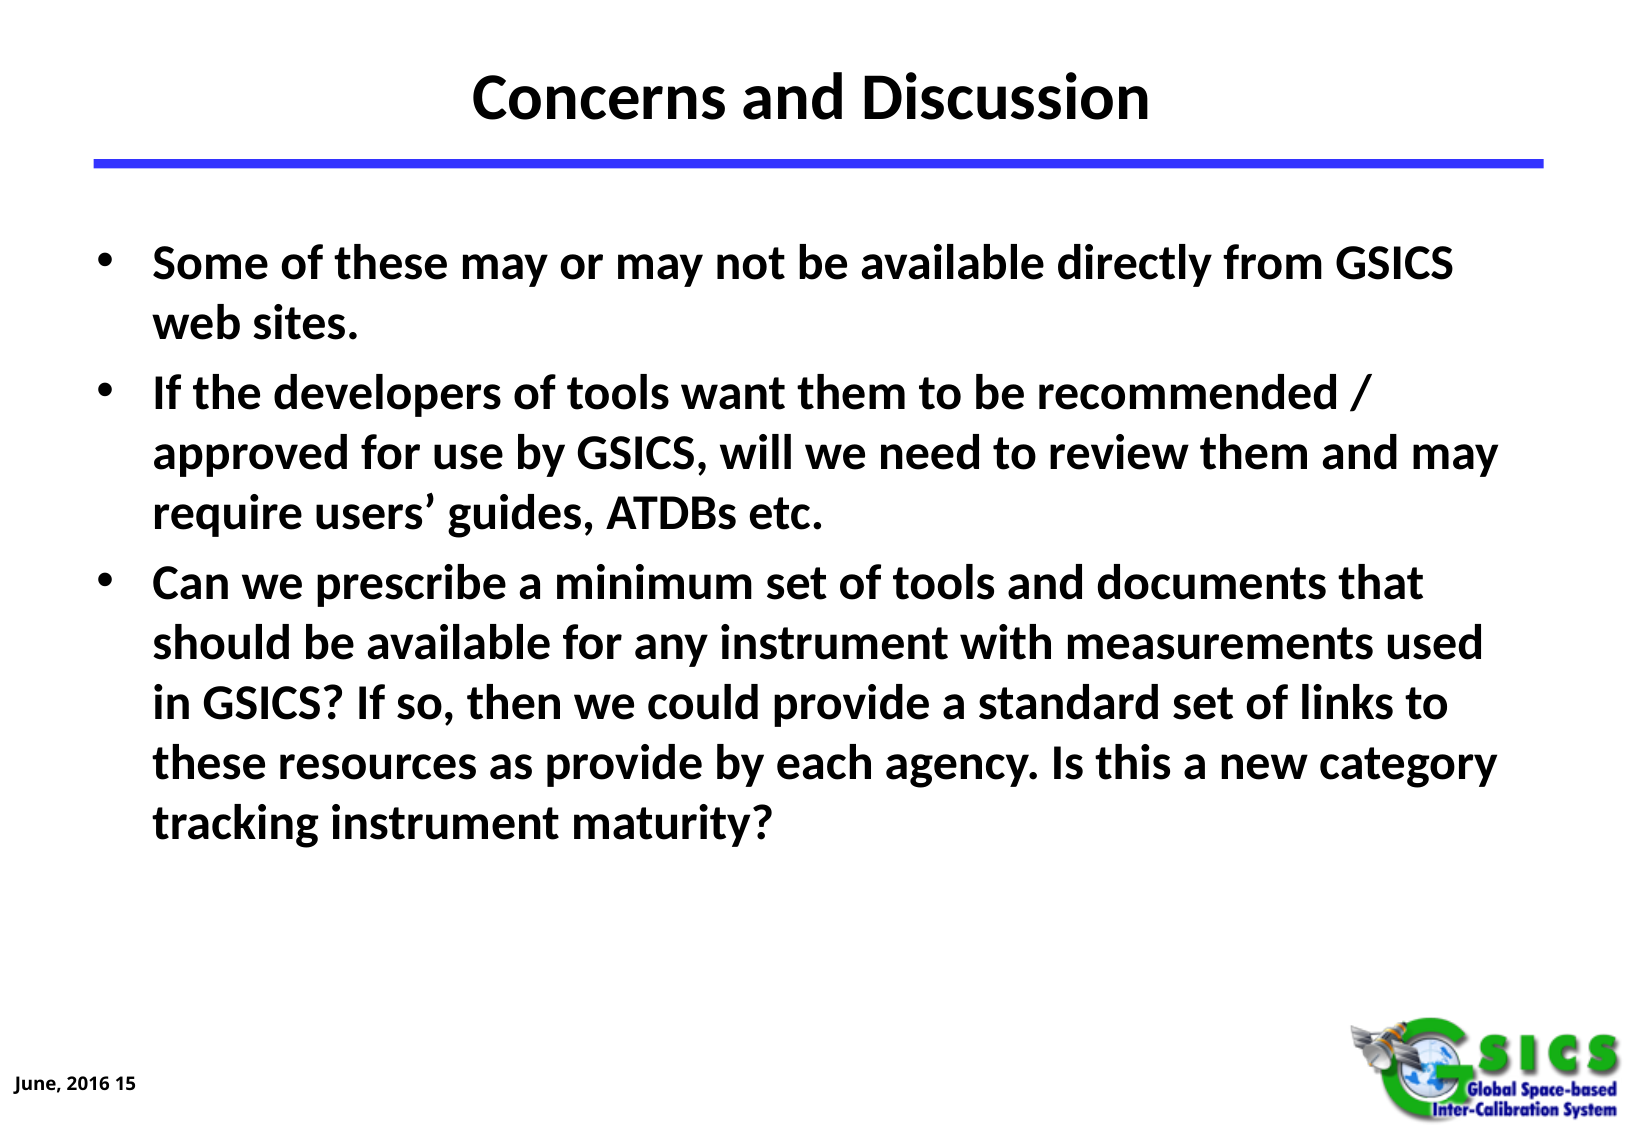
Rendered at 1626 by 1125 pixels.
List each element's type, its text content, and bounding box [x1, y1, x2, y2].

list Some of these may or may not be available directly from GSICS web sites. If the developers of tools want them to be recommended / approved for use by GSICS, will we need to review them and may require users’ guides, ATDBs etc. Can we prescribe a minimum set of tools and documents that should be available for any instrument with measurements used in GSICS? If so, then we could provide a standard set of links to these resources as provide by each agency. Is this a new category tracking instrument maturity? [80, 221, 1544, 1006]
picture [1343, 1010, 1625, 1125]
title Concerns and Discussion [80, 14, 1544, 172]
